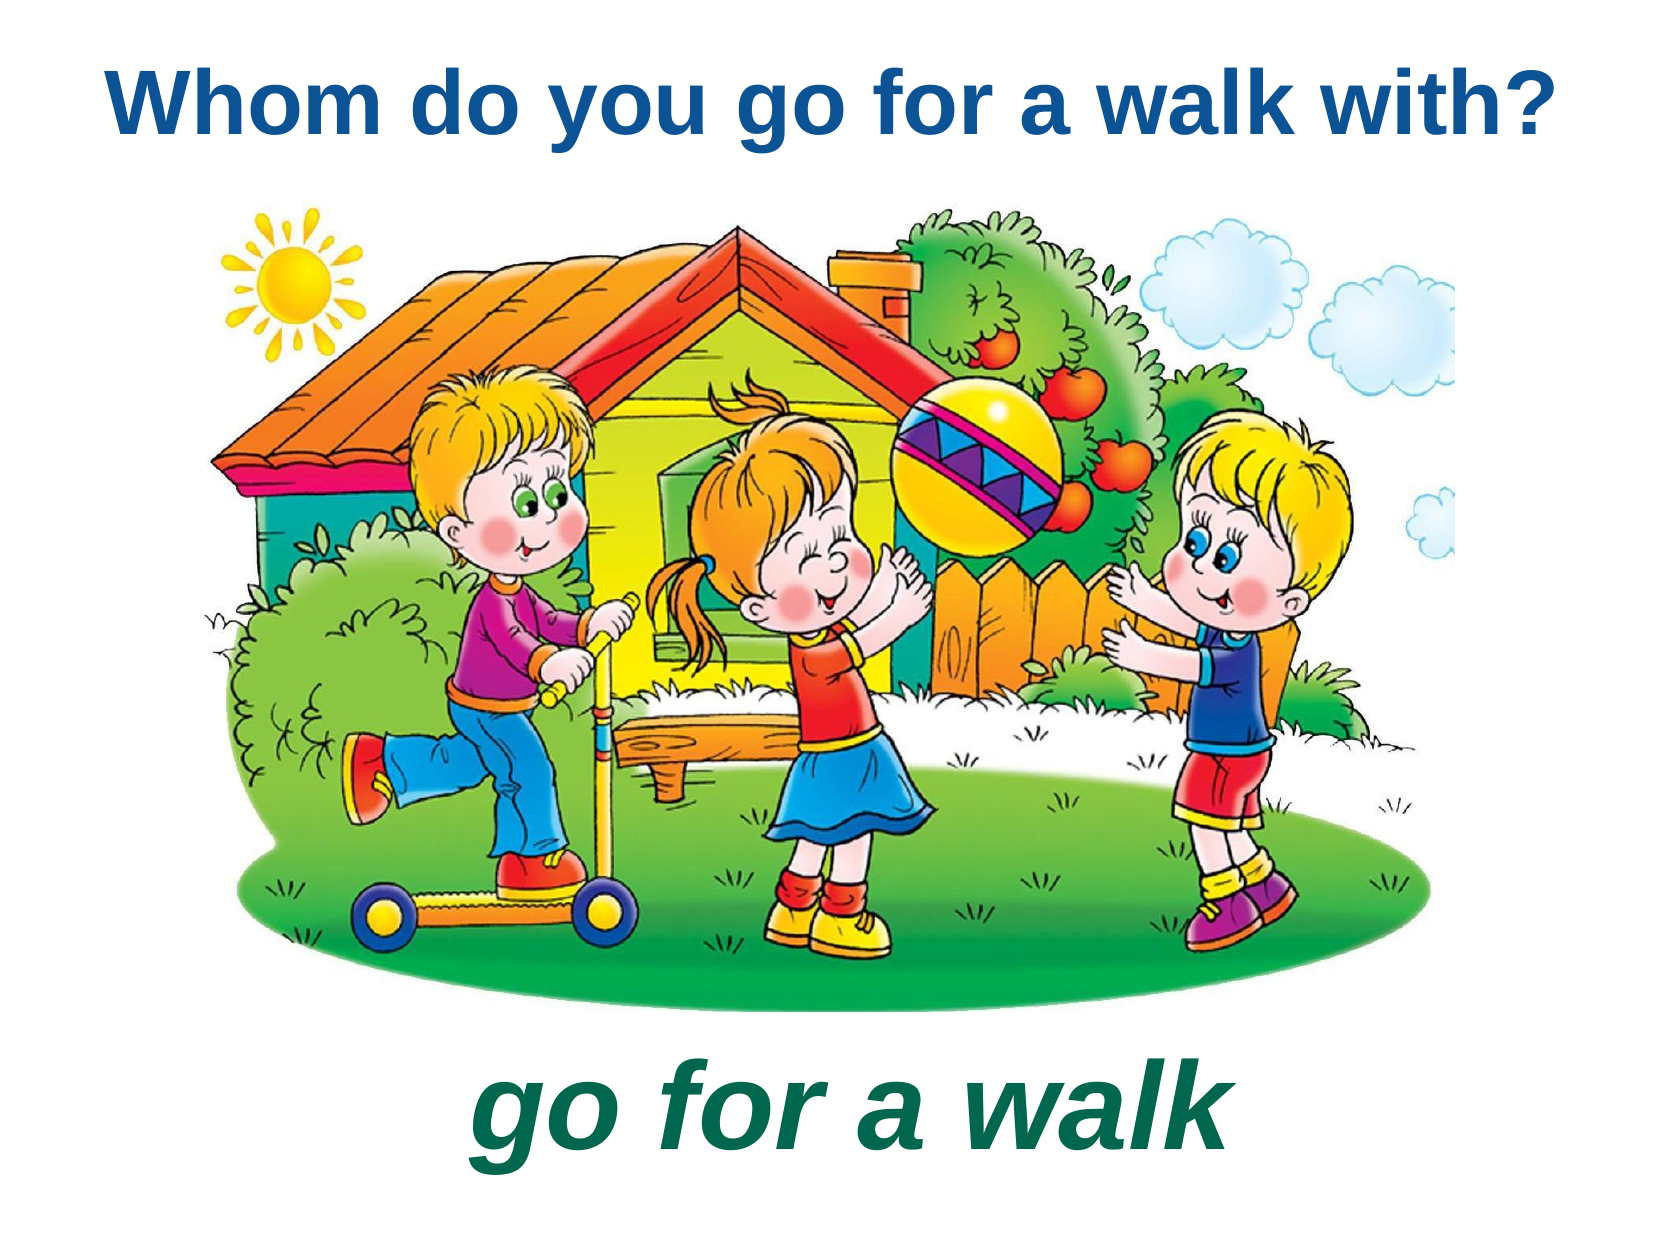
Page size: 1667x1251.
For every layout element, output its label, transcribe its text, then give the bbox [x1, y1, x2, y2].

picture [200, 155, 1455, 1012]
text_box Whom do you go for a walk with? [83, 50, 1584, 156]
text_box go for a walk [130, 1035, 1573, 1178]
